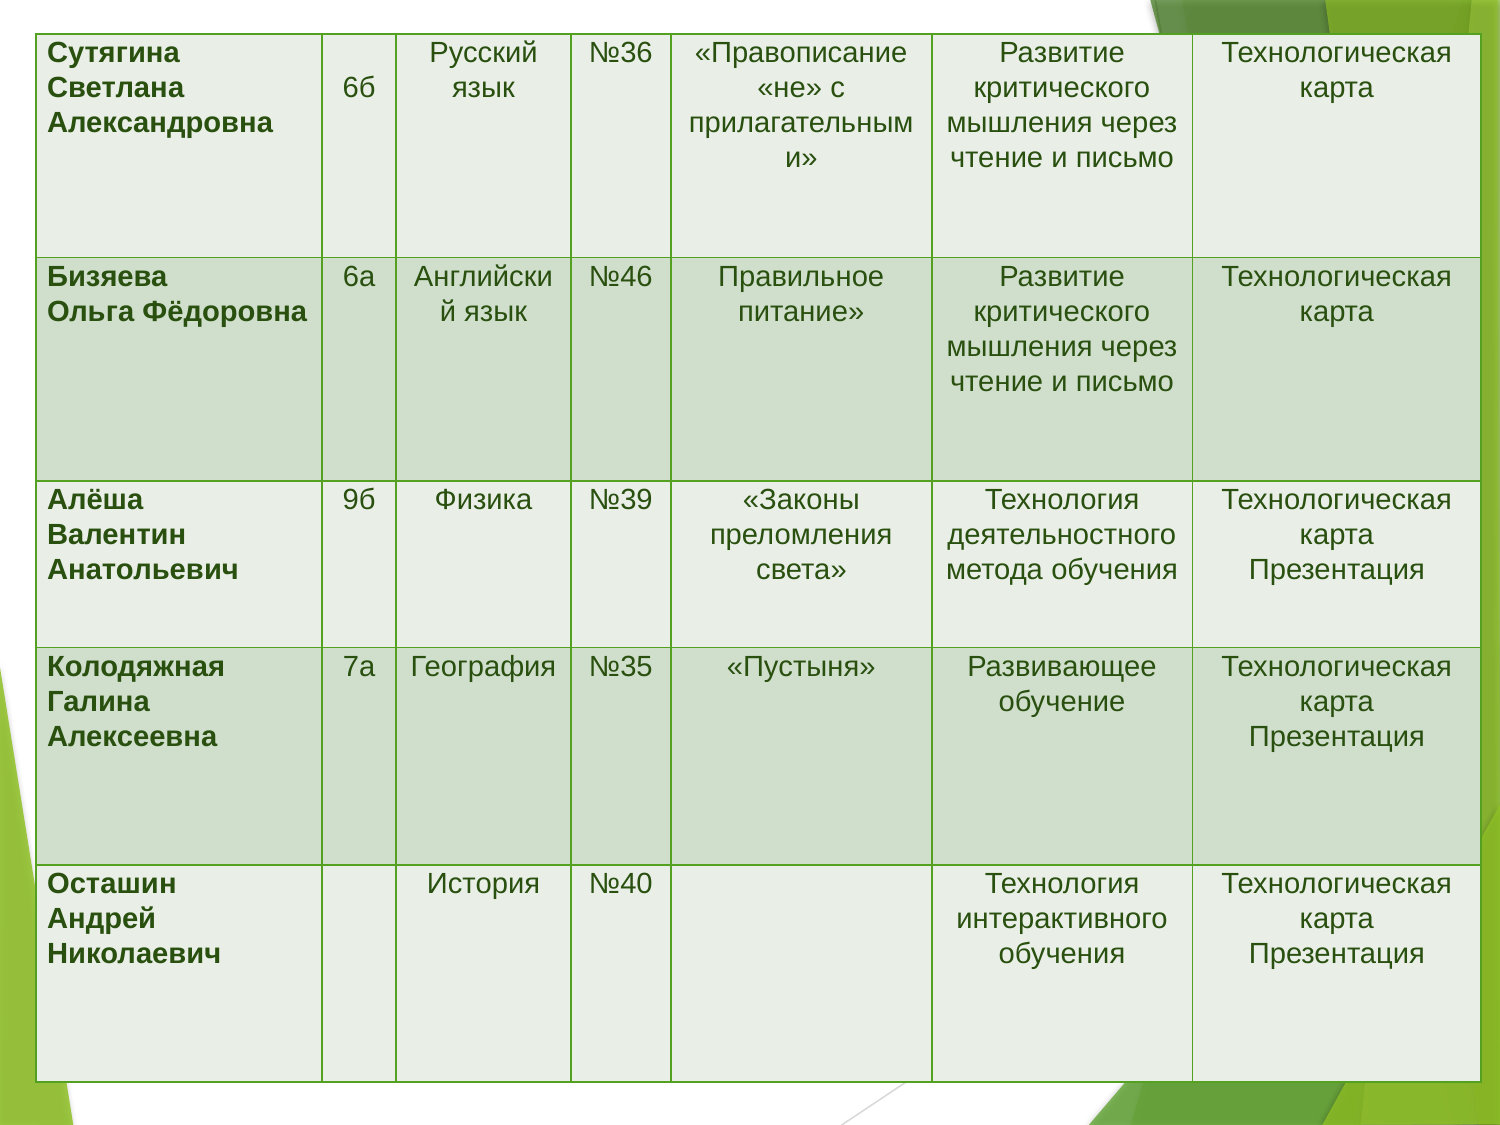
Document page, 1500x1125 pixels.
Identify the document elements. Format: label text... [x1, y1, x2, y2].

table_cell Английский язык [397, 258, 570, 480]
table_header №36 [572, 35, 670, 257]
table_header Сутягина Светлана Александровна [37, 35, 321, 257]
table_cell №46 [572, 258, 670, 480]
table_cell №40 [572, 866, 670, 1081]
table_cell «Пустыня» [672, 648, 931, 864]
table_header Технологическая карта [1193, 35, 1480, 257]
table_cell Бизяева Ольга Фёдоровна [37, 258, 321, 480]
table_cell Технологическая карта Презентация [1193, 482, 1480, 647]
table_cell Технологическая карта Презентация [1193, 866, 1480, 1081]
table_cell География [397, 648, 570, 864]
table_cell Колодяжная Галина Алексеевна [37, 648, 321, 864]
table_cell Технологическая карта [1193, 258, 1480, 480]
table_cell 9б [323, 482, 395, 647]
table_header «Правописание «не» с прилагательными» [672, 35, 931, 257]
table_header Развитие критического мышления через чтение и письмо [933, 35, 1192, 257]
table_cell «Законы преломления света» [672, 482, 931, 647]
table_cell 7а [323, 648, 395, 864]
table_cell Развитие критического мышления через чтение и письмо [933, 258, 1192, 480]
table_cell [323, 866, 395, 1081]
table_cell Алёша Валентин Анатольевич [37, 482, 321, 647]
table_cell Технология деятельностного метода обучения [933, 482, 1192, 647]
table_cell Технология интерактивного обучения [933, 866, 1192, 1081]
table_cell Физика [397, 482, 570, 647]
table_cell 6а [323, 258, 395, 480]
table_cell [672, 866, 931, 1081]
table_cell Развивающее обучение [933, 648, 1192, 864]
table_cell Правильное питание» [672, 258, 931, 480]
table_cell №35 [572, 648, 670, 864]
table_header 6б [323, 35, 395, 257]
table_cell Технологическая карта Презентация [1193, 648, 1480, 864]
table_header Русский язык [397, 35, 570, 257]
table_cell Осташин Андрей Николаевич [37, 866, 321, 1081]
table_cell №39 [572, 482, 670, 647]
table_cell История [397, 866, 570, 1081]
